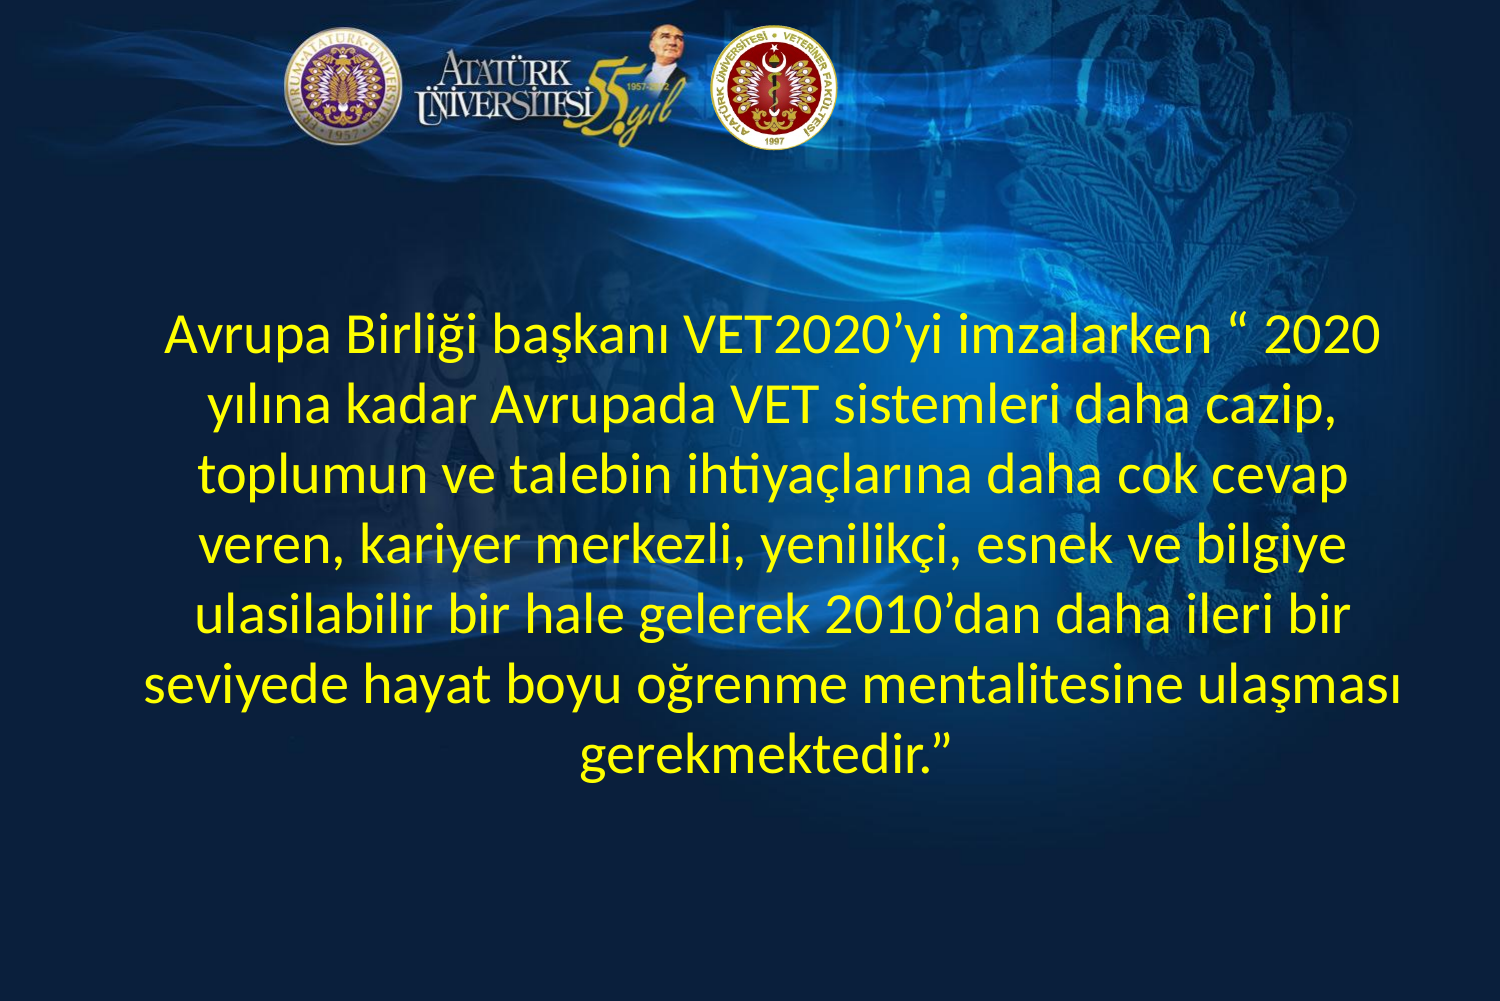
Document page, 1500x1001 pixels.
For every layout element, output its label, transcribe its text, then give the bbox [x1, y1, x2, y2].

picture [0, 0, 1500, 1001]
text_box Avrupa Birliği başkanı VET2020’yi imzalarken “ 2020 yılına kadar Avrupada VET sistemleri daha cazip, toplumun ve talebin ihtiyaçlarına daha cok cevap veren, kariyer merkezli, yenilikçi, esnek ve bilgiye ulasilabilir bir hale gelerek 2010’dan daha ileri bir seviyede hayat boyu oğrenme mentalitesine ulaşması gerekmektedir.” [124, 287, 1422, 887]
